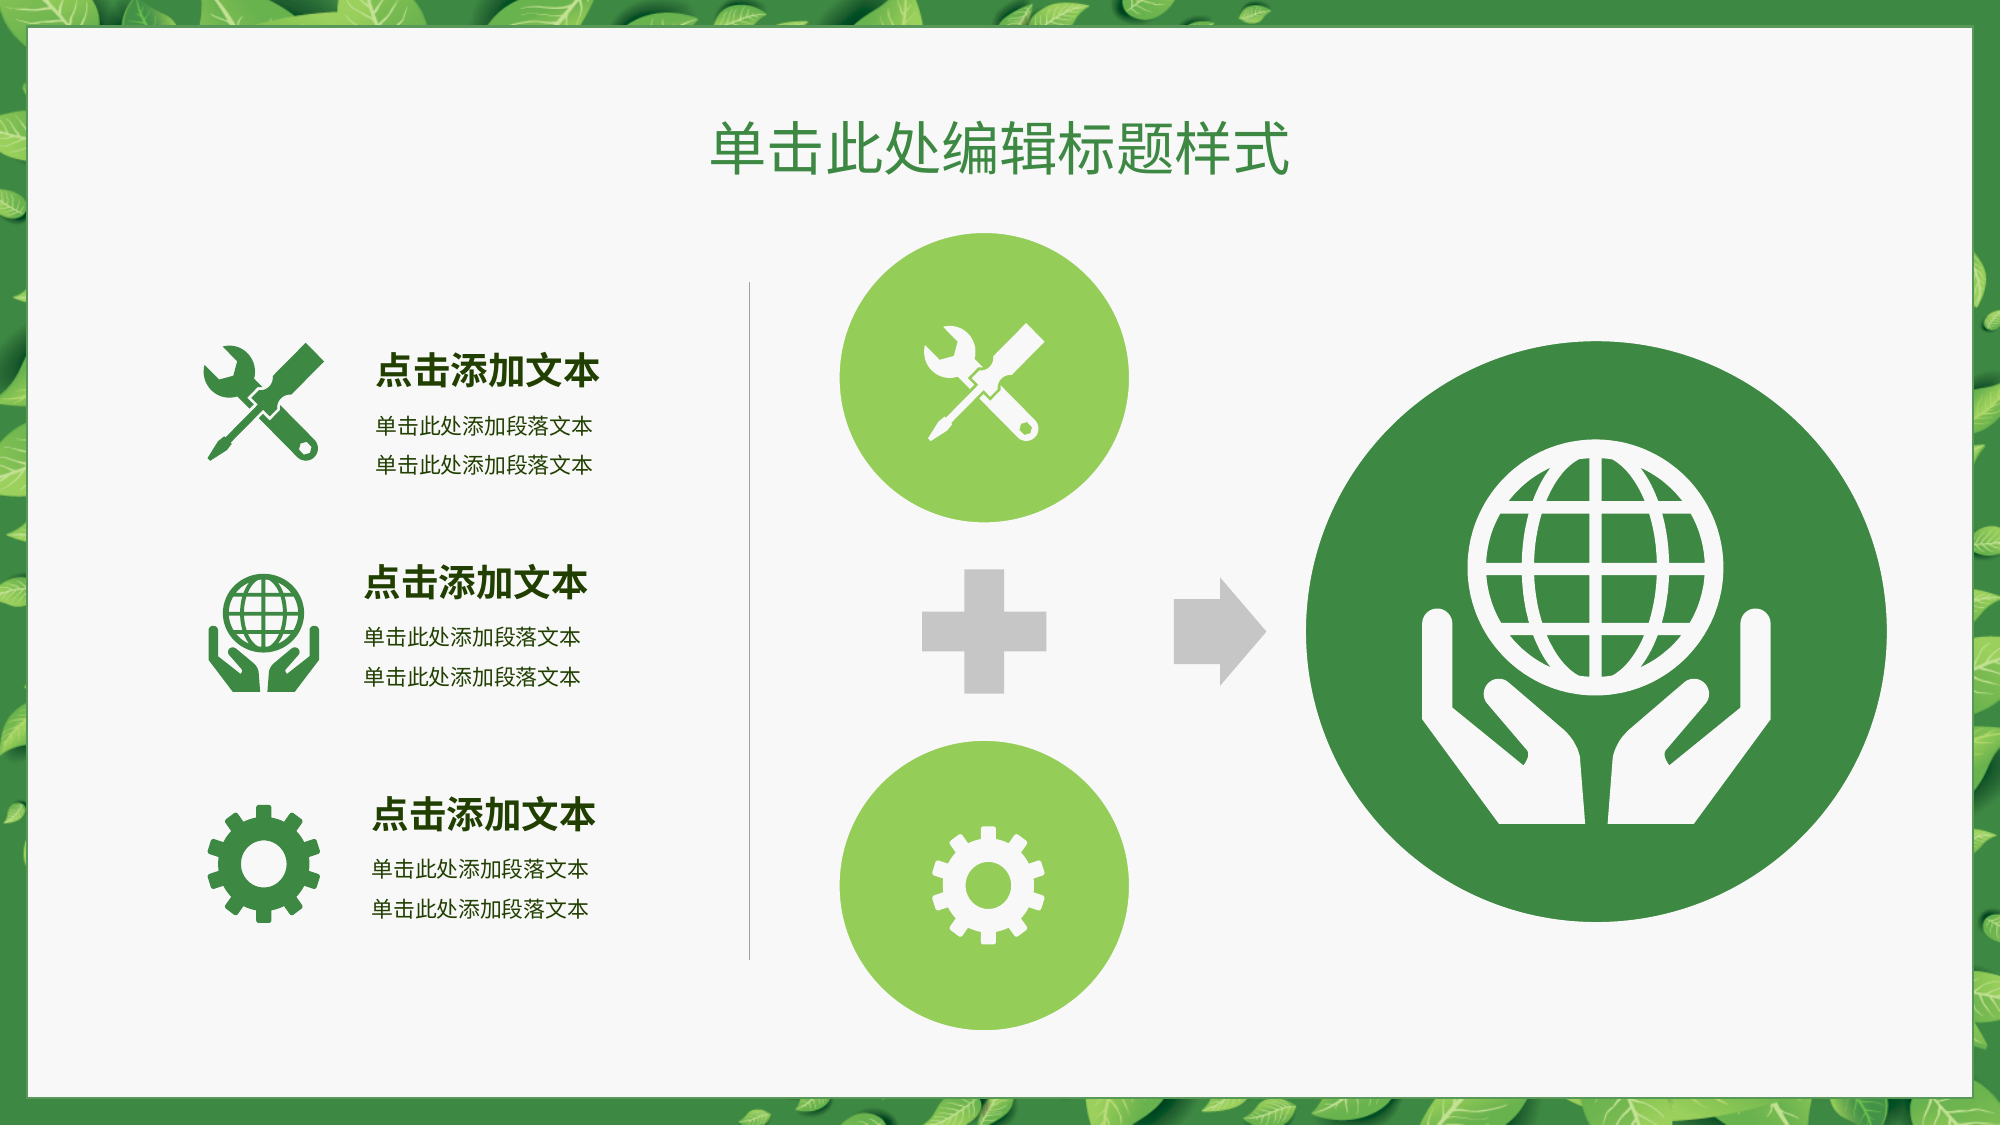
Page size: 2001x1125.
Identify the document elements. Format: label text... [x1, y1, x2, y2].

text_box 单击此处编辑标题样式 [693, 104, 1307, 190]
text_box [932, 826, 1045, 945]
text_box [1607, 608, 1771, 824]
text_box 单击此处添加段落文本 单击此处添加段落文本 [356, 835, 712, 929]
text_box 点击添加文本 [360, 340, 686, 391]
text_box [222, 573, 305, 653]
text_box 单击此处添加段落文本 单击此处添加段落文本 [348, 603, 704, 698]
text_box [1303, 339, 1889, 925]
text_box [837, 738, 1132, 1033]
picture [0, 0, 2000, 1125]
text_box [922, 569, 1047, 694]
text_box [1173, 577, 1267, 686]
text_box [207, 804, 320, 923]
text_box [267, 625, 320, 692]
text_box [837, 230, 1132, 525]
text_box [927, 323, 1045, 442]
text_box 点击添加文本 [348, 551, 674, 603]
text_box [1422, 608, 1586, 824]
text_box [924, 325, 983, 389]
text_box [207, 342, 325, 461]
text_box [208, 625, 261, 692]
text_box 单击此处添加段落文本 单击此处添加段落文本 [360, 391, 716, 486]
text_box [1467, 439, 1724, 696]
text_box 点击添加文本 [356, 783, 682, 835]
text_box [203, 345, 263, 409]
